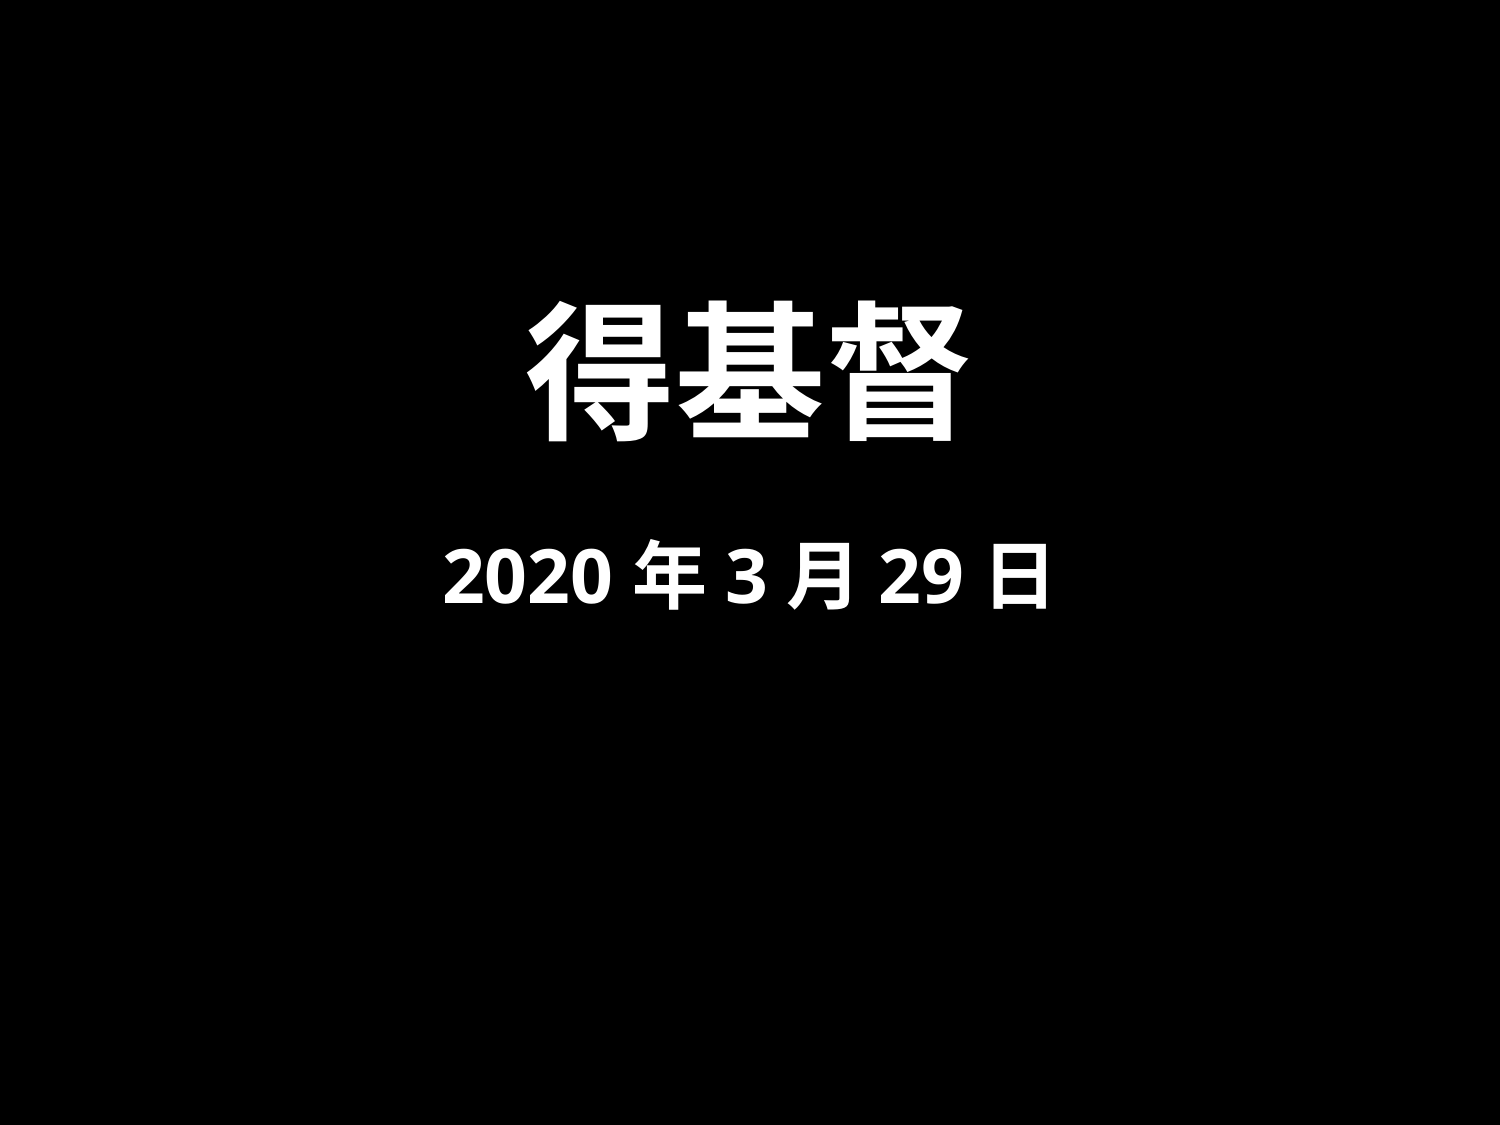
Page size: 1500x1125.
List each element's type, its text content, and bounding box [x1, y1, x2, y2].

text_box 得基督 [112, 184, 1388, 576]
title 2020年3月29日 [103, 363, 1397, 795]
